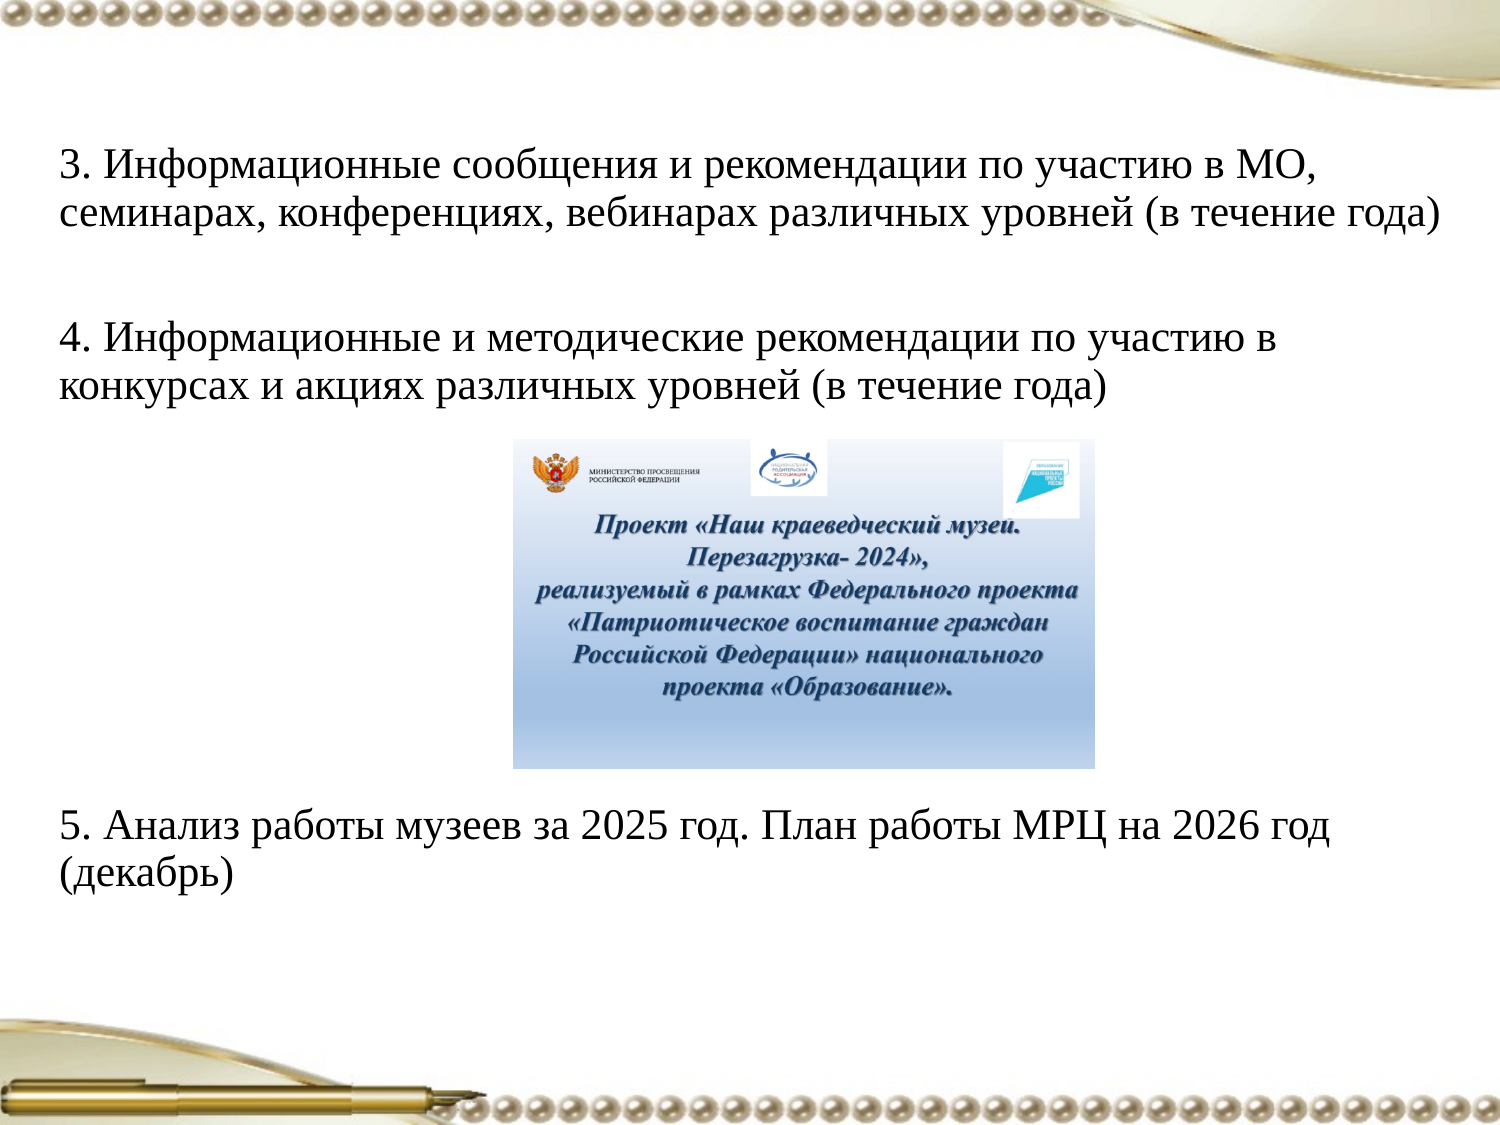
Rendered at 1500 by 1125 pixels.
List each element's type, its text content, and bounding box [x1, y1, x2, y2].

picture [0, 0, 1500, 1125]
list 3. Информационные сообщения и рекомендации по участию в МО, семинарах, конференциях, вебинарах различных уровней (в течение года) 4. Информационные и методические рекомендации по участию в конкурсах и акциях различных уровней (в течение года) 5. Анализ работы музеев за 2025 год. План работы МРЦ на 2026 год (декабрь) [44, 65, 1479, 1014]
